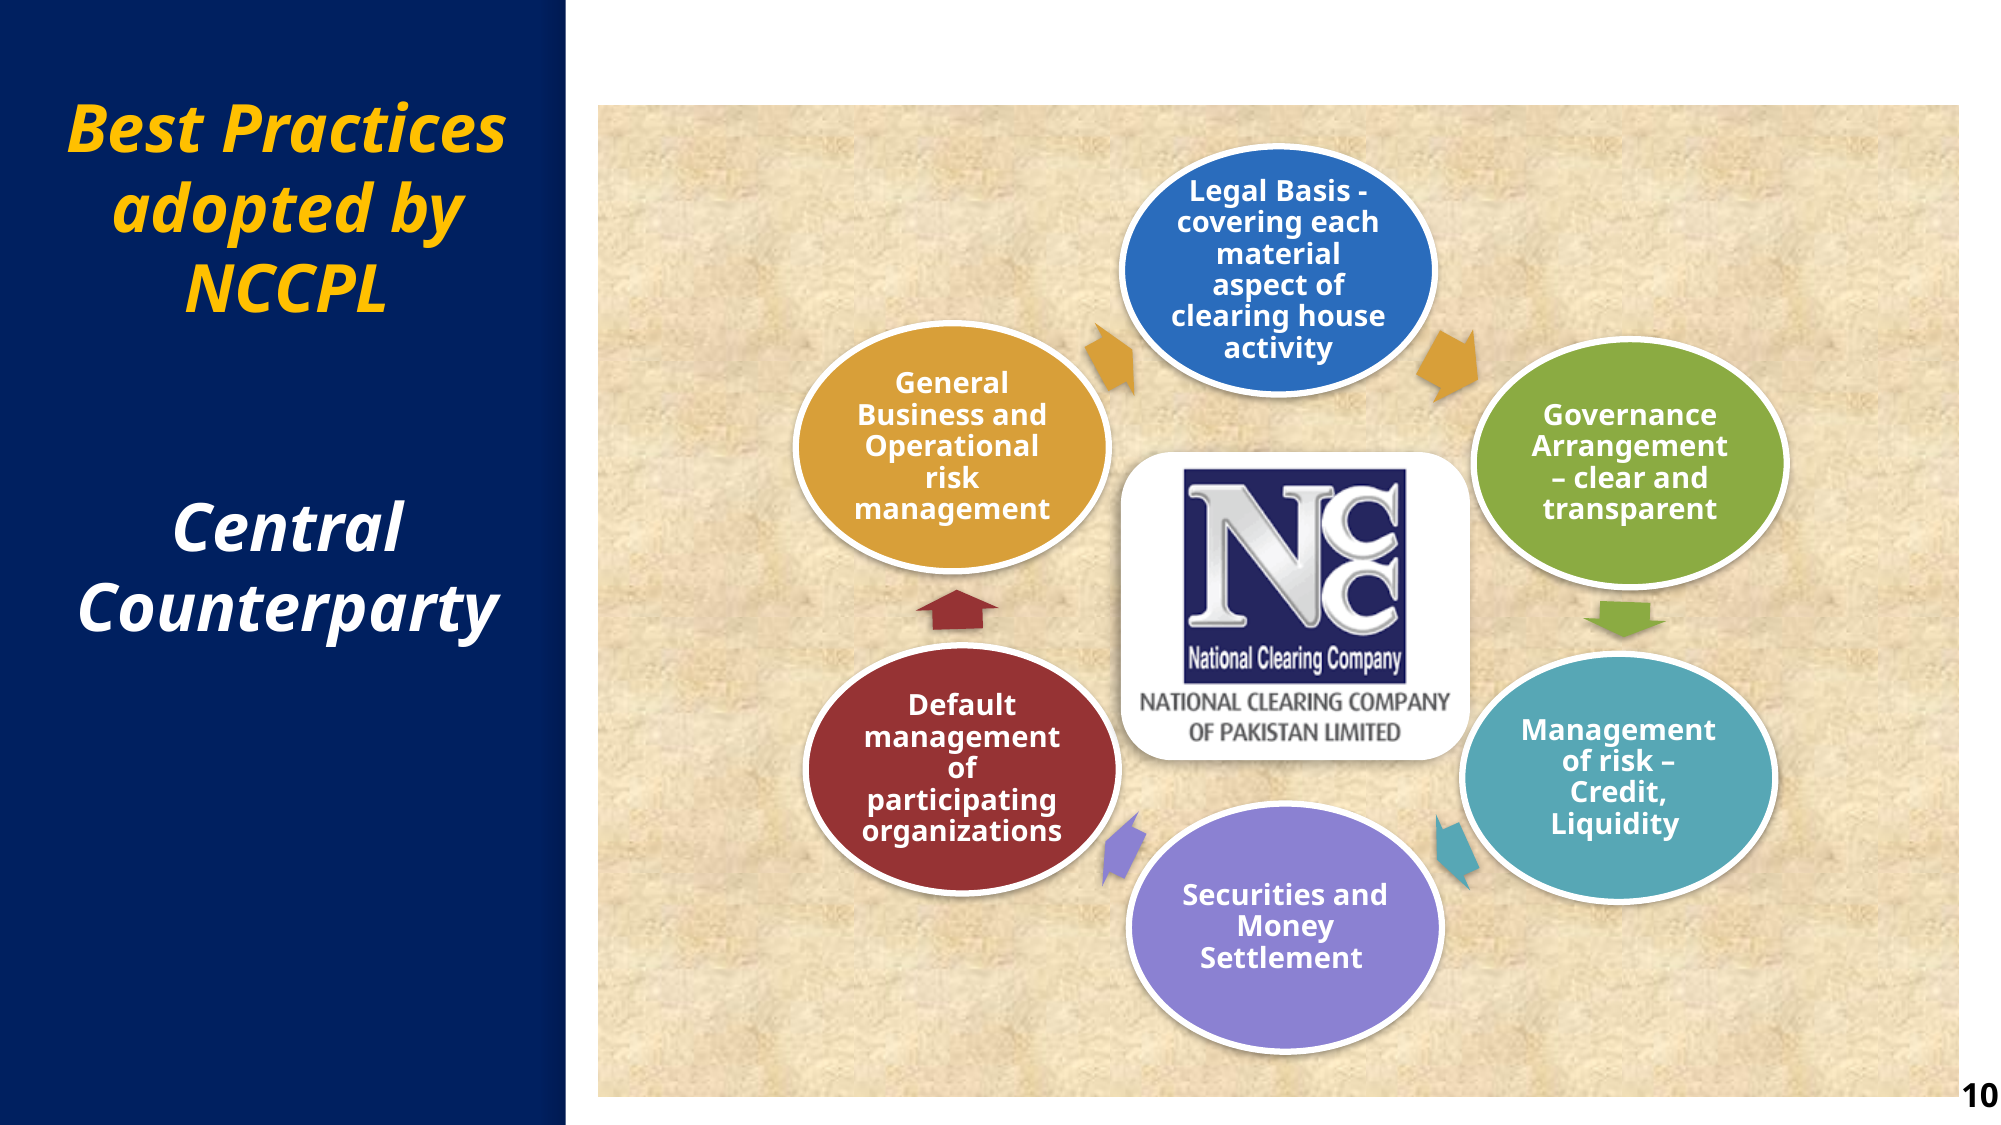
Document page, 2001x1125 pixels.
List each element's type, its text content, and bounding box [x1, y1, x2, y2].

picture [1120, 451, 1471, 761]
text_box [597, 104, 1960, 1098]
title Best Practices adopted by NCCPL Central Counterparty [51, 70, 524, 1075]
slide_number 10 [1898, 1053, 2000, 1125]
